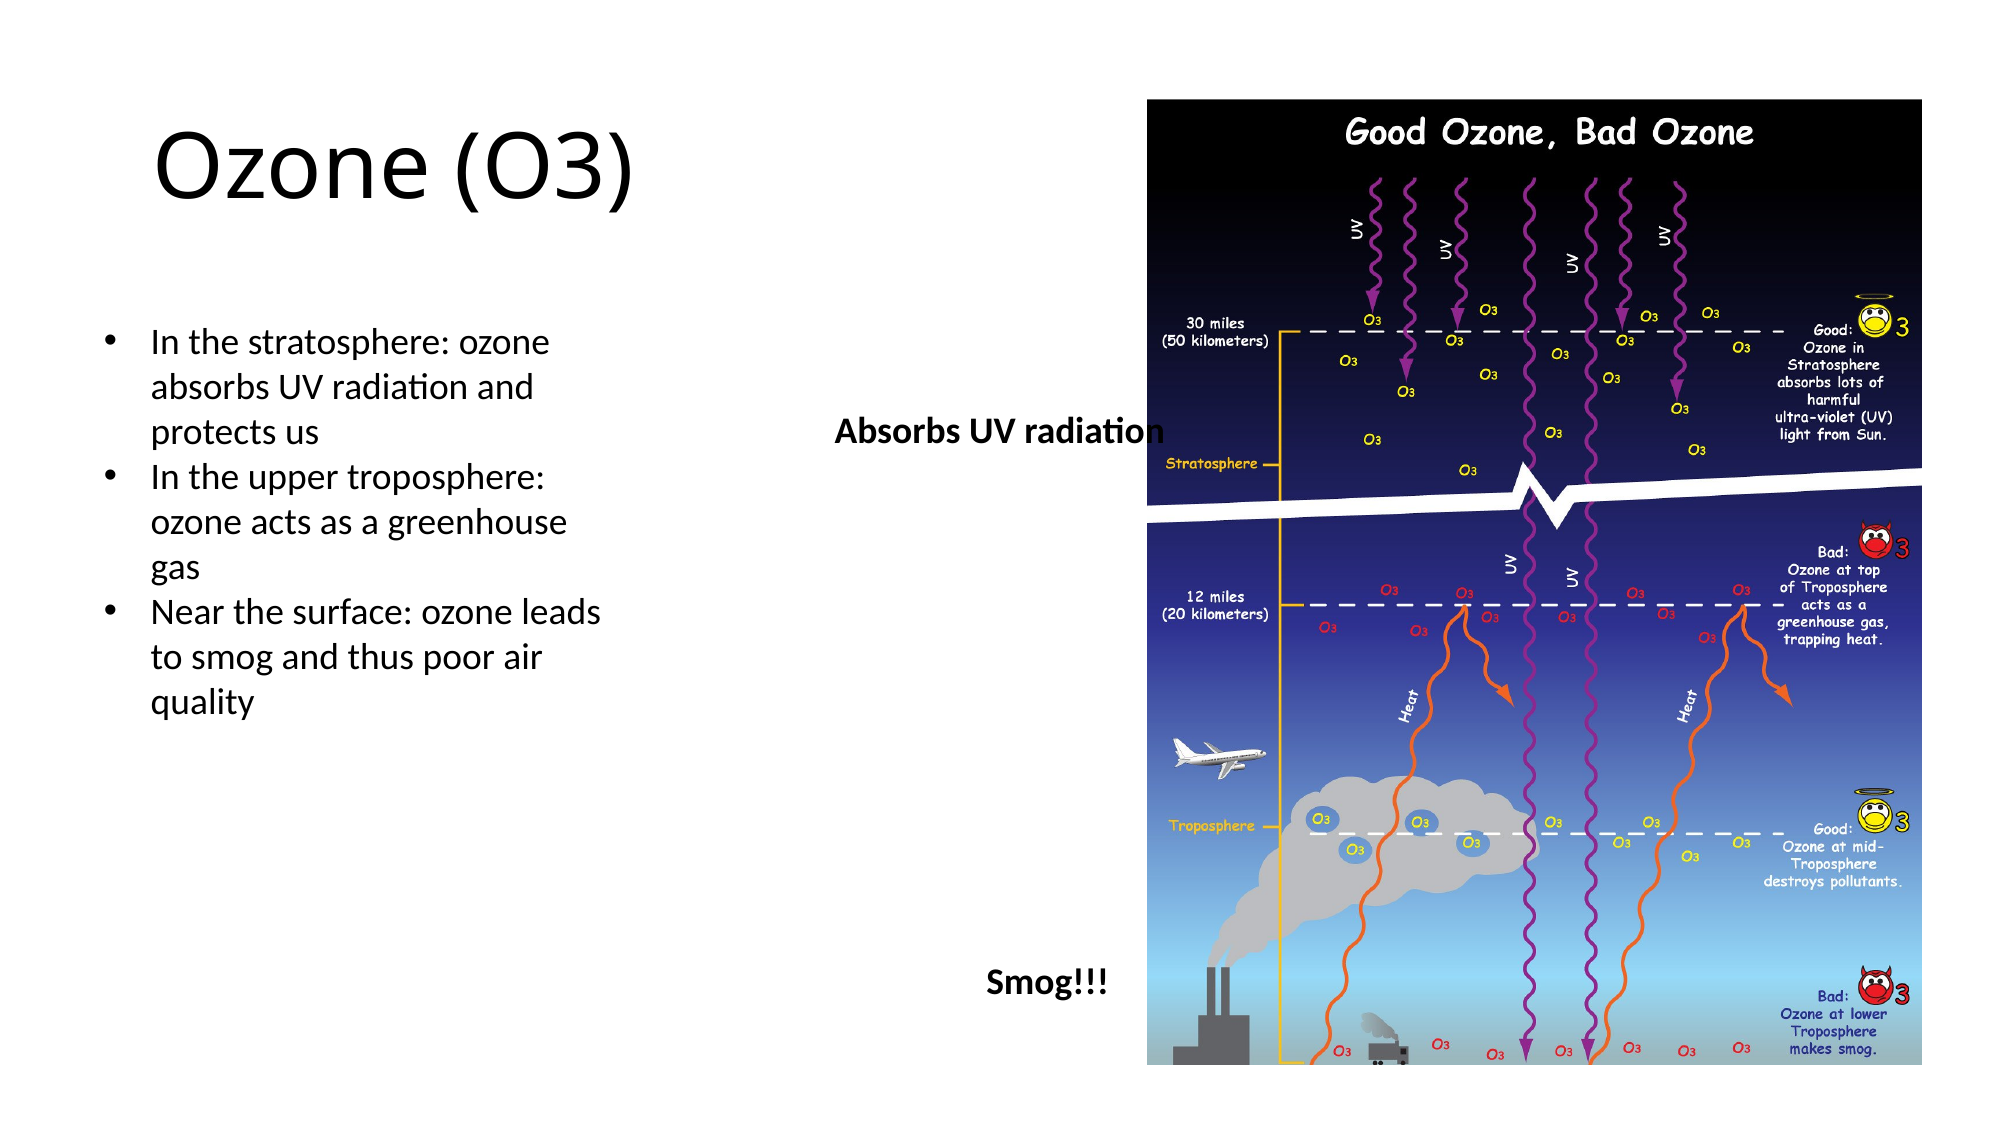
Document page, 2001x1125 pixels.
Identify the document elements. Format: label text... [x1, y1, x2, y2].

picture [1147, 98, 1922, 1065]
text_box Absorbs UV radiation [819, 399, 1147, 459]
text_box Smog!!! [971, 949, 1125, 1010]
title Ozone (O3) [137, 59, 1863, 278]
text_box In the stratosphere: ozone absorbs UV radiation and protects us In the upper troposphere: ozone acts as a greenhouse gas Near the surface: ozone leads to smog and thus poor air quality [88, 309, 633, 730]
